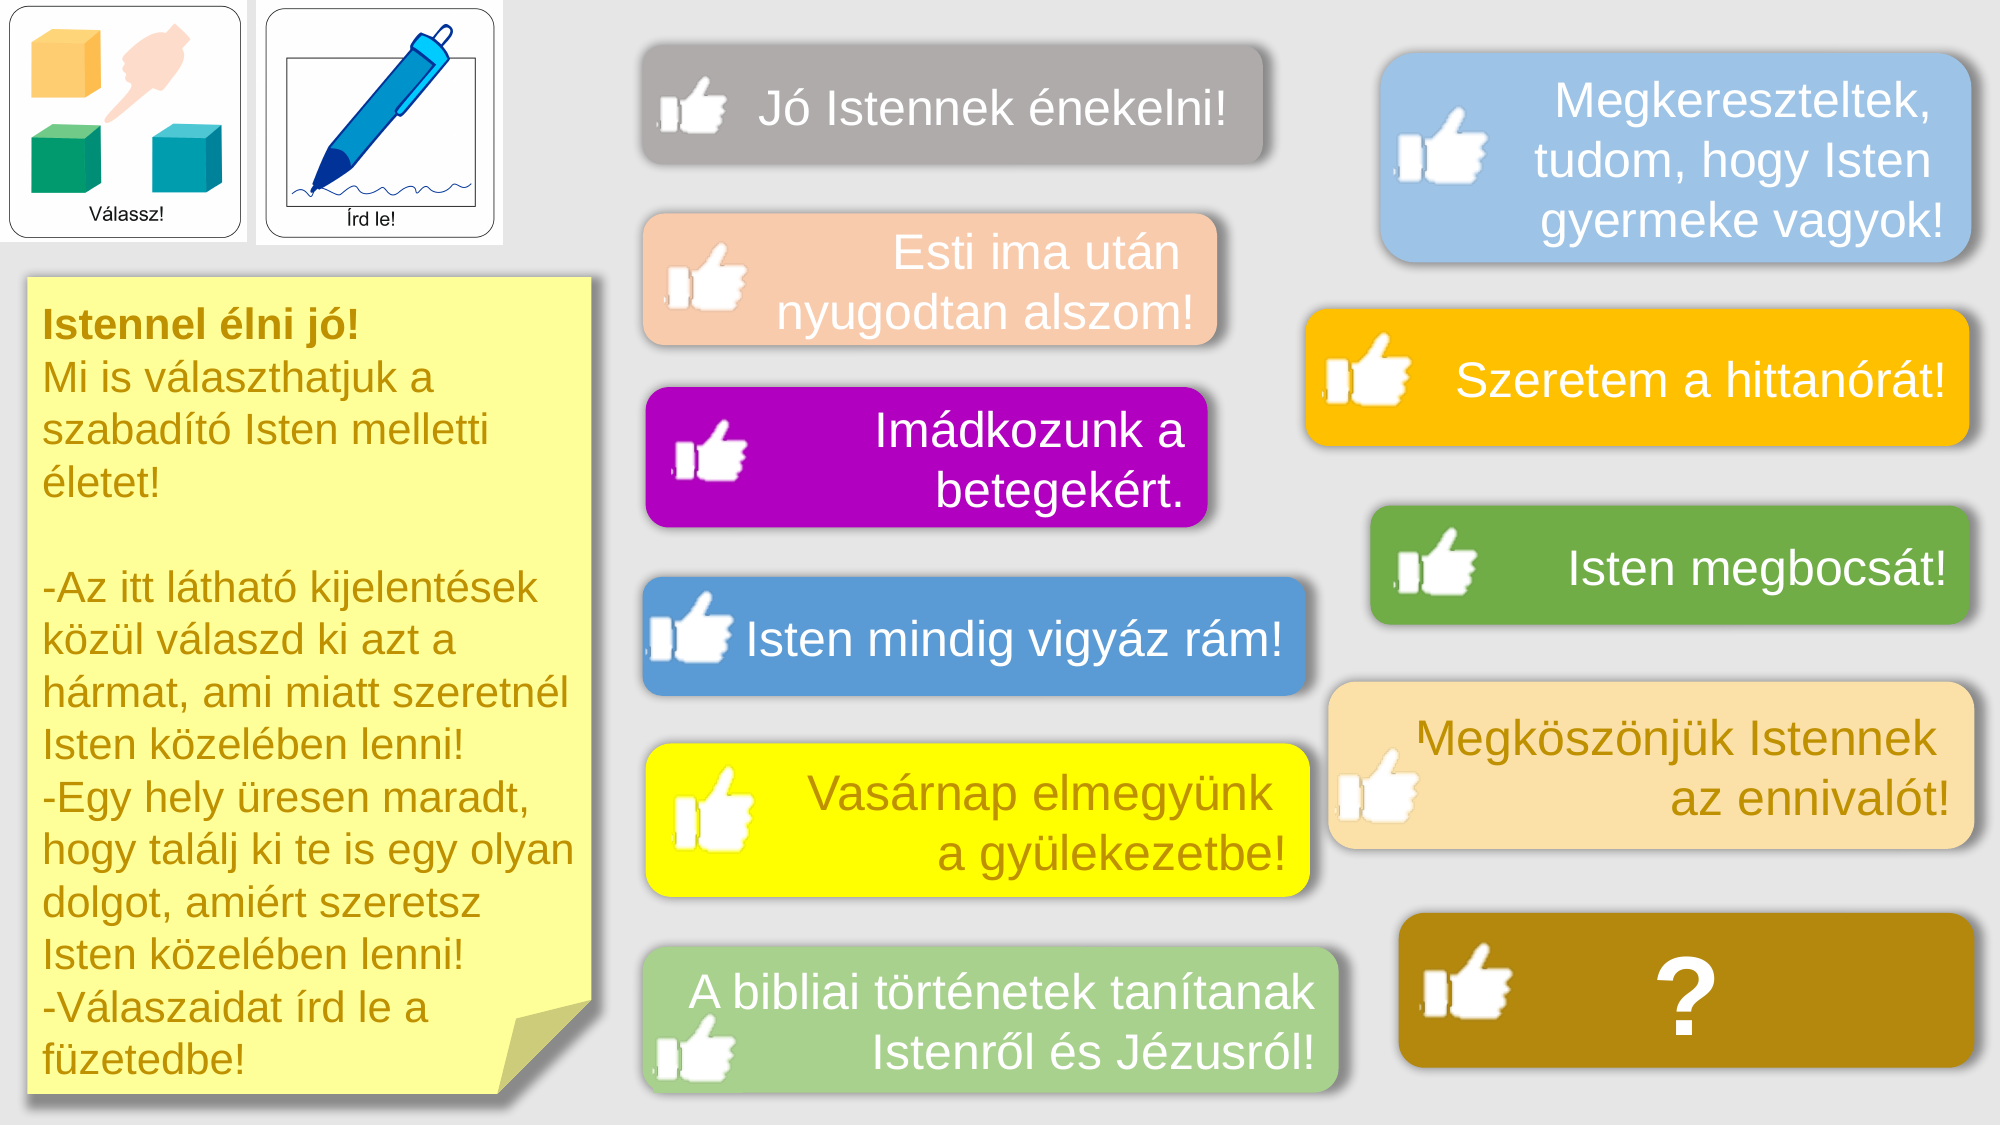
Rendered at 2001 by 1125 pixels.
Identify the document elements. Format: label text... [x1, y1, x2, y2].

picture [645, 584, 742, 675]
picture [256, 0, 503, 245]
text_box A bibliai történetek tanítanak Istenről és Jézusról! [641, 945, 1340, 1094]
text_box Isten mindig vigyáz rám! [641, 575, 1307, 697]
text_box Imádkozunk a betegekért. [644, 386, 1209, 529]
picture [663, 237, 754, 322]
text_box Szeretem a hittanórát! [1304, 307, 1971, 448]
picture [1419, 935, 1522, 1032]
picture [0, 0, 247, 242]
text_box Isten megbocsát! [1369, 504, 1971, 626]
text_box Esti ima után nyugodtan alszom! [641, 212, 1219, 347]
picture [1322, 325, 1420, 418]
text_box ? [1397, 911, 1976, 1069]
text_box Istennel élni jó! Mi is választhatjuk a szabadító Isten melletti életet! -Az itt látható kijelentések közül válaszd ki azt a hármat, ami miatt szeretnél Isten közelében lenni! -Egy hely üresen maradt, hogy találj ki te is egy olyan dolgot, amiért szeretsz Isten közelében lenni! -Válaszaidat írd le a füzetedbe! [26, 276, 595, 1095]
text_box Megköszönjük Istennek az ennivalót! [1327, 680, 1976, 850]
picture [1393, 521, 1485, 607]
text_box Vasárnap elmegyünk a gyülekezetbe! [644, 742, 1311, 898]
picture [671, 759, 762, 866]
picture [656, 71, 733, 143]
picture [671, 413, 754, 492]
picture [652, 1008, 743, 1093]
text_box Megkereszteltek, tudom, hogy Isten gyermeke vagyok! [1379, 51, 1973, 264]
picture [1334, 742, 1426, 835]
picture [1393, 100, 1496, 197]
text_box Jó Istennek énekelni! [641, 44, 1264, 166]
